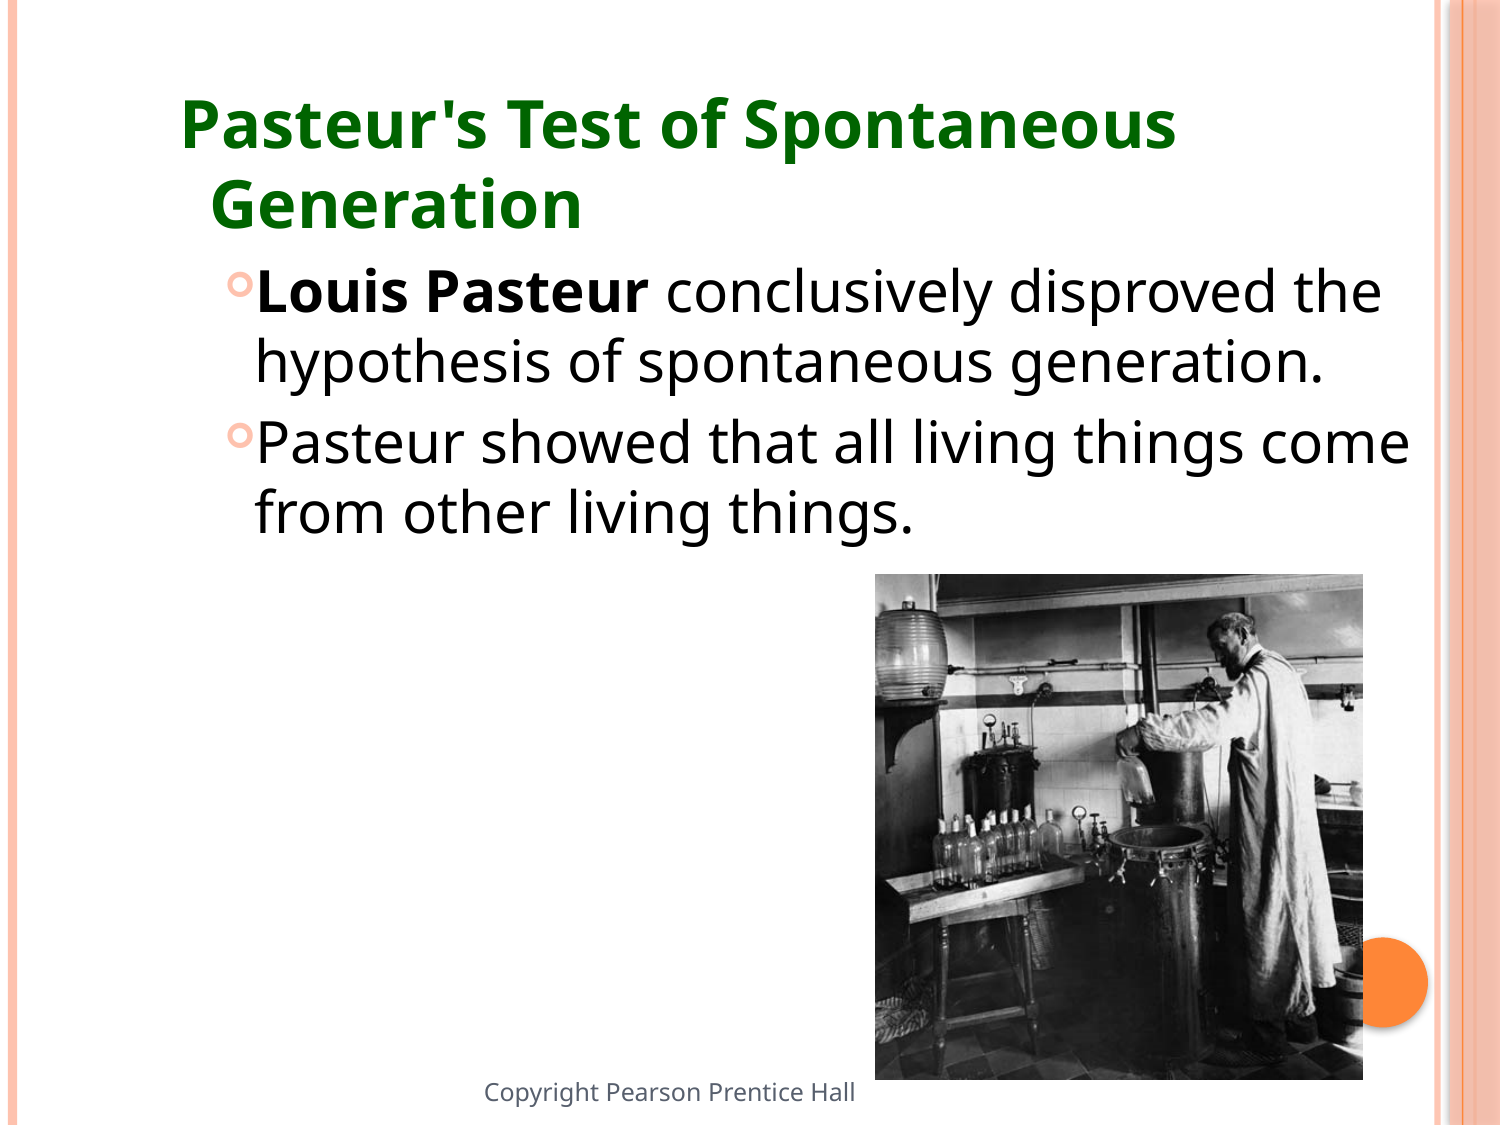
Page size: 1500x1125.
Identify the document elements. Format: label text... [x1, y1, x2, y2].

footer Copyright Pearson Prentice Hall [469, 1079, 944, 1105]
list Pasteur's Test of Spontaneous Generation Louis Pasteur conclusively disproved the hypothesis of spontaneous generation. Pasteur showed that all living things come from other living things. [44, 75, 1447, 970]
picture [874, 574, 1363, 1080]
